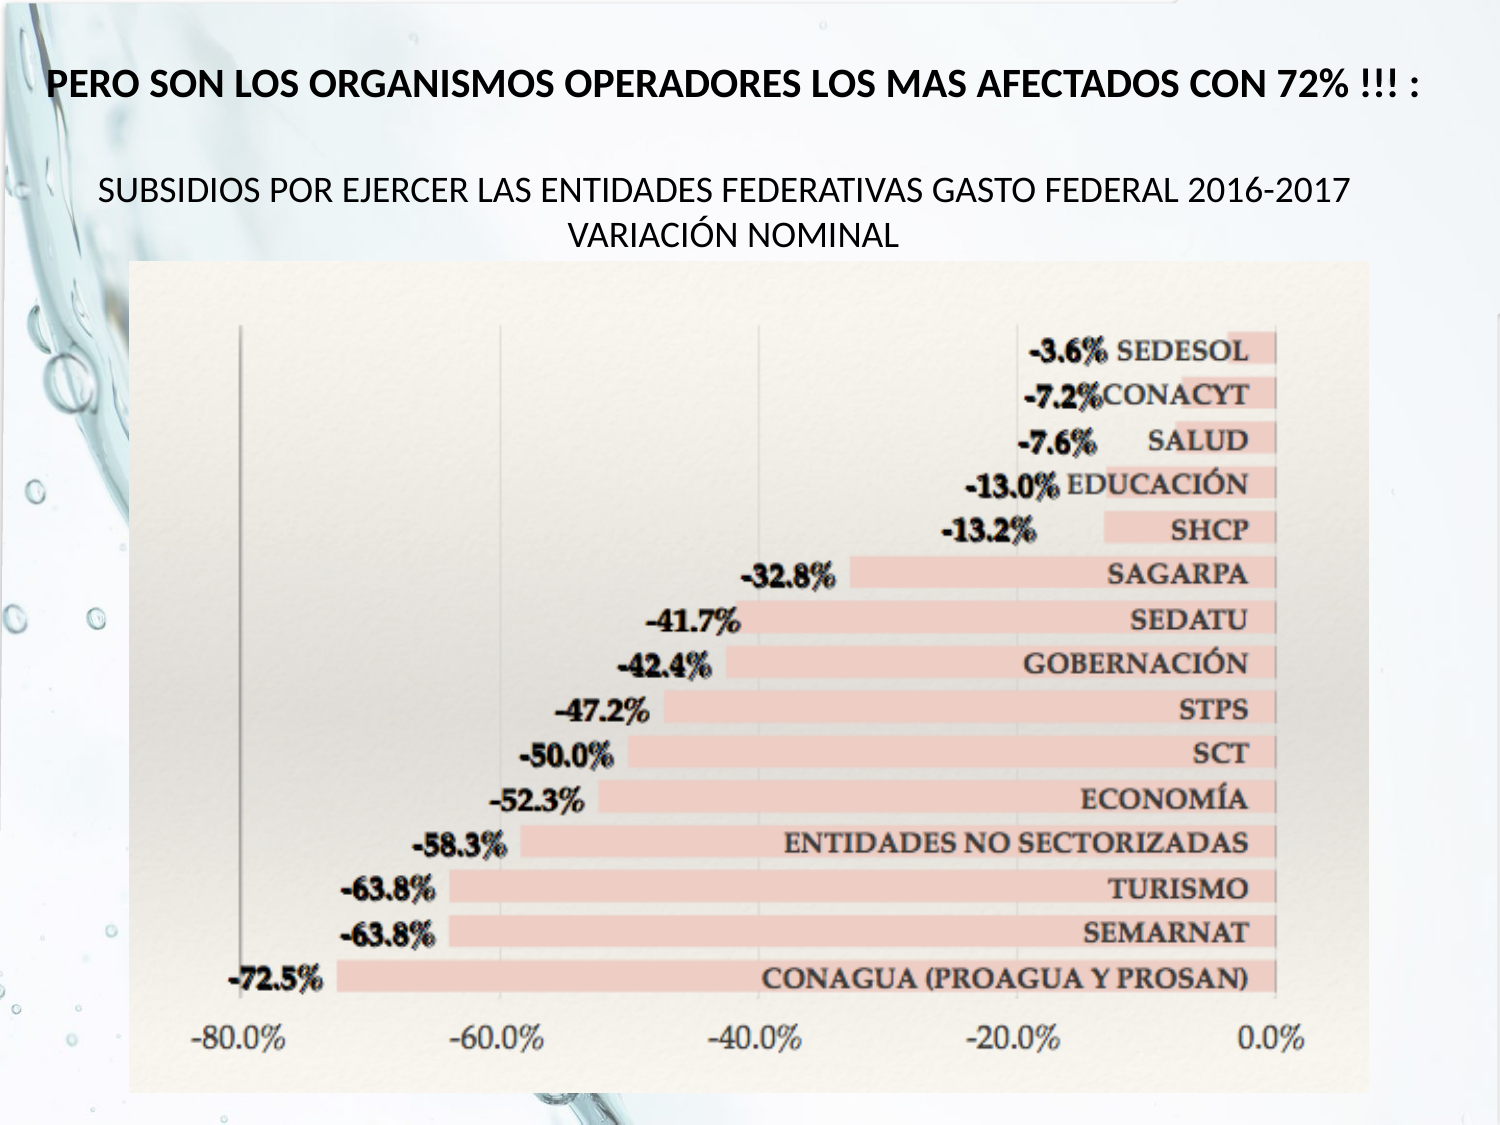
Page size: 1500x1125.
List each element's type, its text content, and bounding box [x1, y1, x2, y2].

picture [0, 0, 1500, 1125]
title PERO SON LOS ORGANISMOS OPERADORES LOS MAS AFECTADOS CON 72% !!! : SUBSIDIOS POR EJERCER LAS ENTIDADES FEDERATIVAS GASTO FEDERAL 2016-2017 VARIACIÓN NOMINAL [20, 1, 1447, 190]
